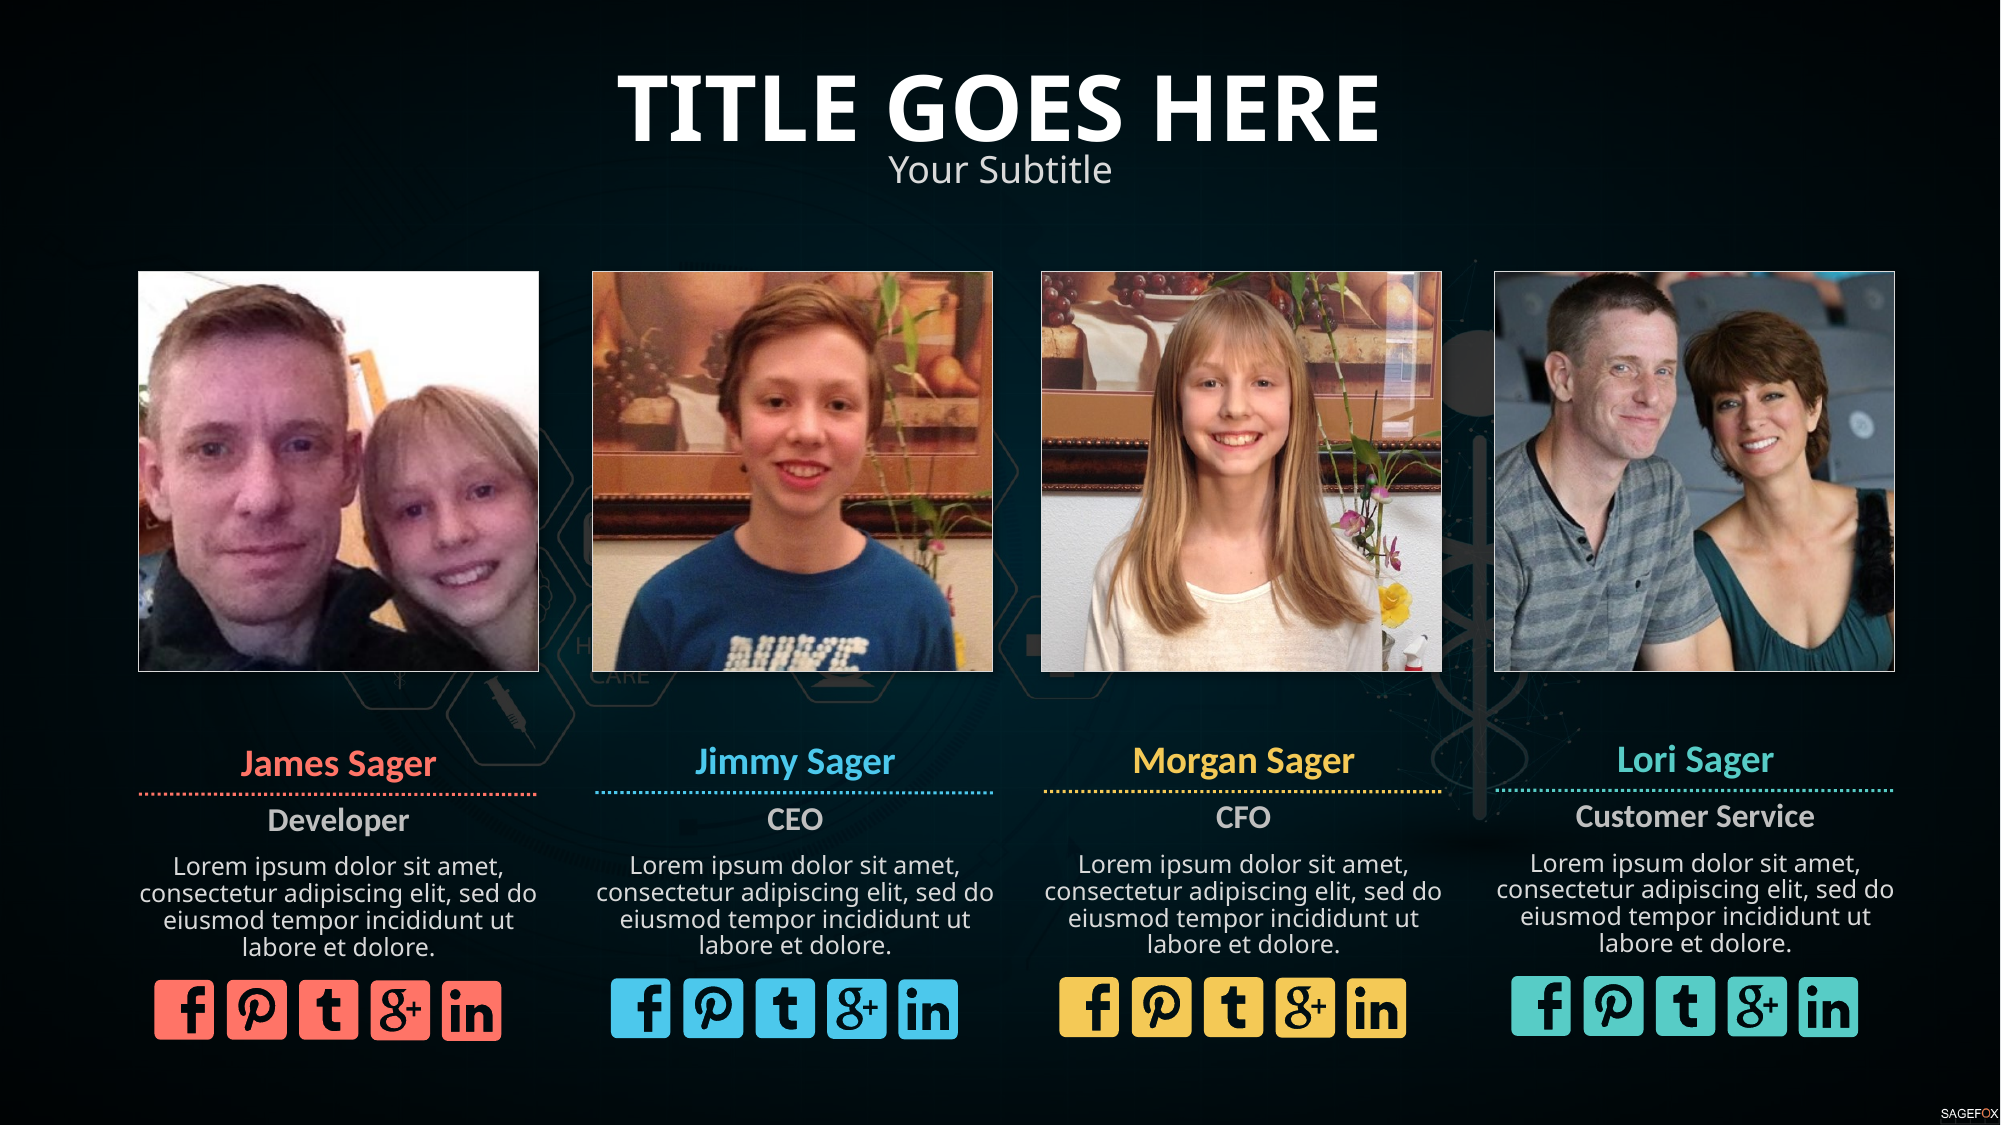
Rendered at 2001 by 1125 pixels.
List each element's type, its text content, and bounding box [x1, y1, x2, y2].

text_box Lorem ipsum dolor sit amet, consectetur adipiscing elit, sed do eiusmod tempor incididunt ut labore et dolore. [595, 852, 996, 966]
text_box Morgan Sager [1068, 739, 1419, 782]
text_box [154, 979, 502, 1041]
text_box James Sager [163, 742, 514, 785]
text_box [138, 270, 540, 672]
picture [0, 0, 2001, 1125]
text_box Lorem ipsum dolor sit amet, consectetur adipiscing elit, sed do eiusmod tempor incididunt ut labore et dolore. [138, 854, 539, 968]
text_box CFO [1068, 797, 1419, 840]
text_box Lori Sager [1520, 738, 1871, 781]
text_box [591, 270, 993, 672]
text_box Customer Service [1520, 796, 1871, 839]
text_box [1040, 270, 1442, 672]
text_box [1494, 271, 1896, 673]
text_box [1059, 977, 1407, 1039]
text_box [1511, 976, 1859, 1038]
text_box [610, 978, 958, 1040]
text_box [548, 42, 1452, 199]
text_box CEO [620, 798, 971, 841]
text_box Jimmy Sager [620, 740, 971, 784]
text_box Lorem ipsum dolor sit amet, consectetur adipiscing elit, sed do eiusmod tempor incididunt ut labore et dolore. [1043, 851, 1444, 965]
text_box Lorem ipsum dolor sit amet, consectetur adipiscing elit, sed do eiusmod tempor incididunt ut labore et dolore. [1495, 850, 1896, 964]
text_box Developer [163, 799, 514, 842]
